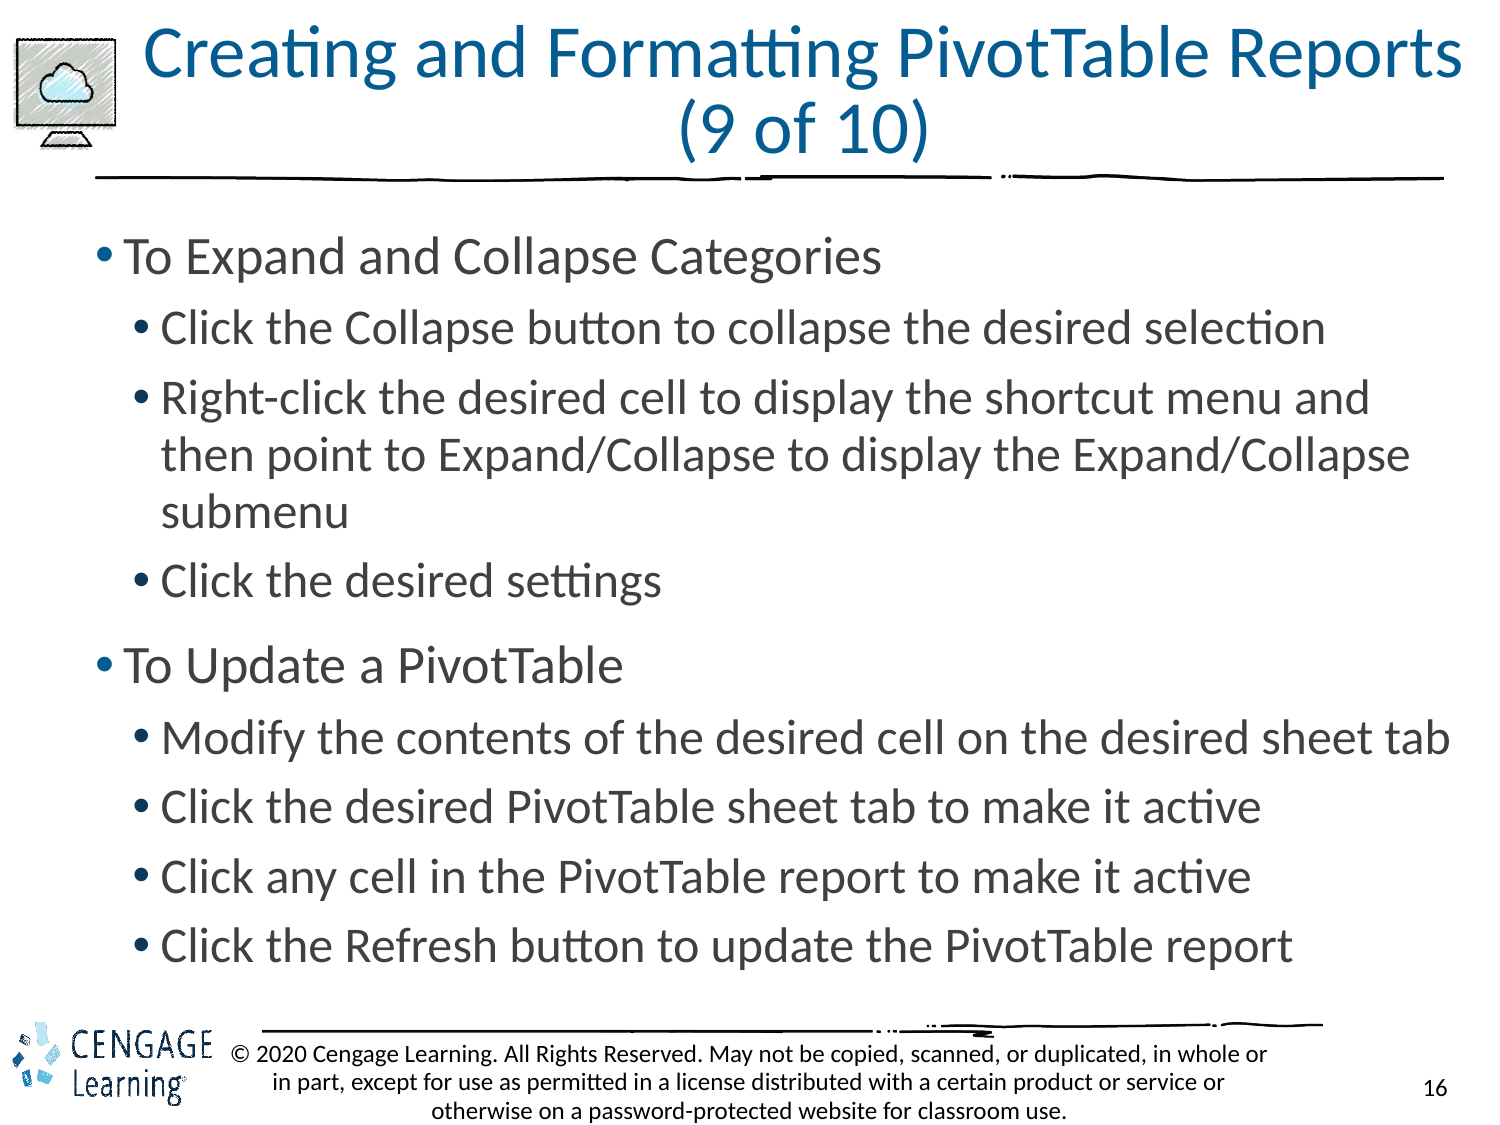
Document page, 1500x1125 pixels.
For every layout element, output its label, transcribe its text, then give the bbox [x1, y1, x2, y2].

title Creating and Formatting PivotTable Reports (9 of 10) [124, 22, 1484, 163]
list To Expand and Collapse Categories Click the Collapse button to collapse the desired selection Right-click the desired cell to display the shortcut menu and then point to Expand/Collapse to display the Expand/Collapse submenu Click the desired settings To Update a PivotTable Modify the contents of the desired cell on the desired sheet tab Click the desired PivotTable sheet tab to make it active Click any cell in the PivotTable report to make it active Click the Refresh button to update the PivotTable report [95, 224, 1463, 975]
picture [13, 36, 117, 151]
picture [12, 1022, 212, 1106]
picture [95, 174, 1444, 182]
picture [262, 1022, 1323, 1038]
